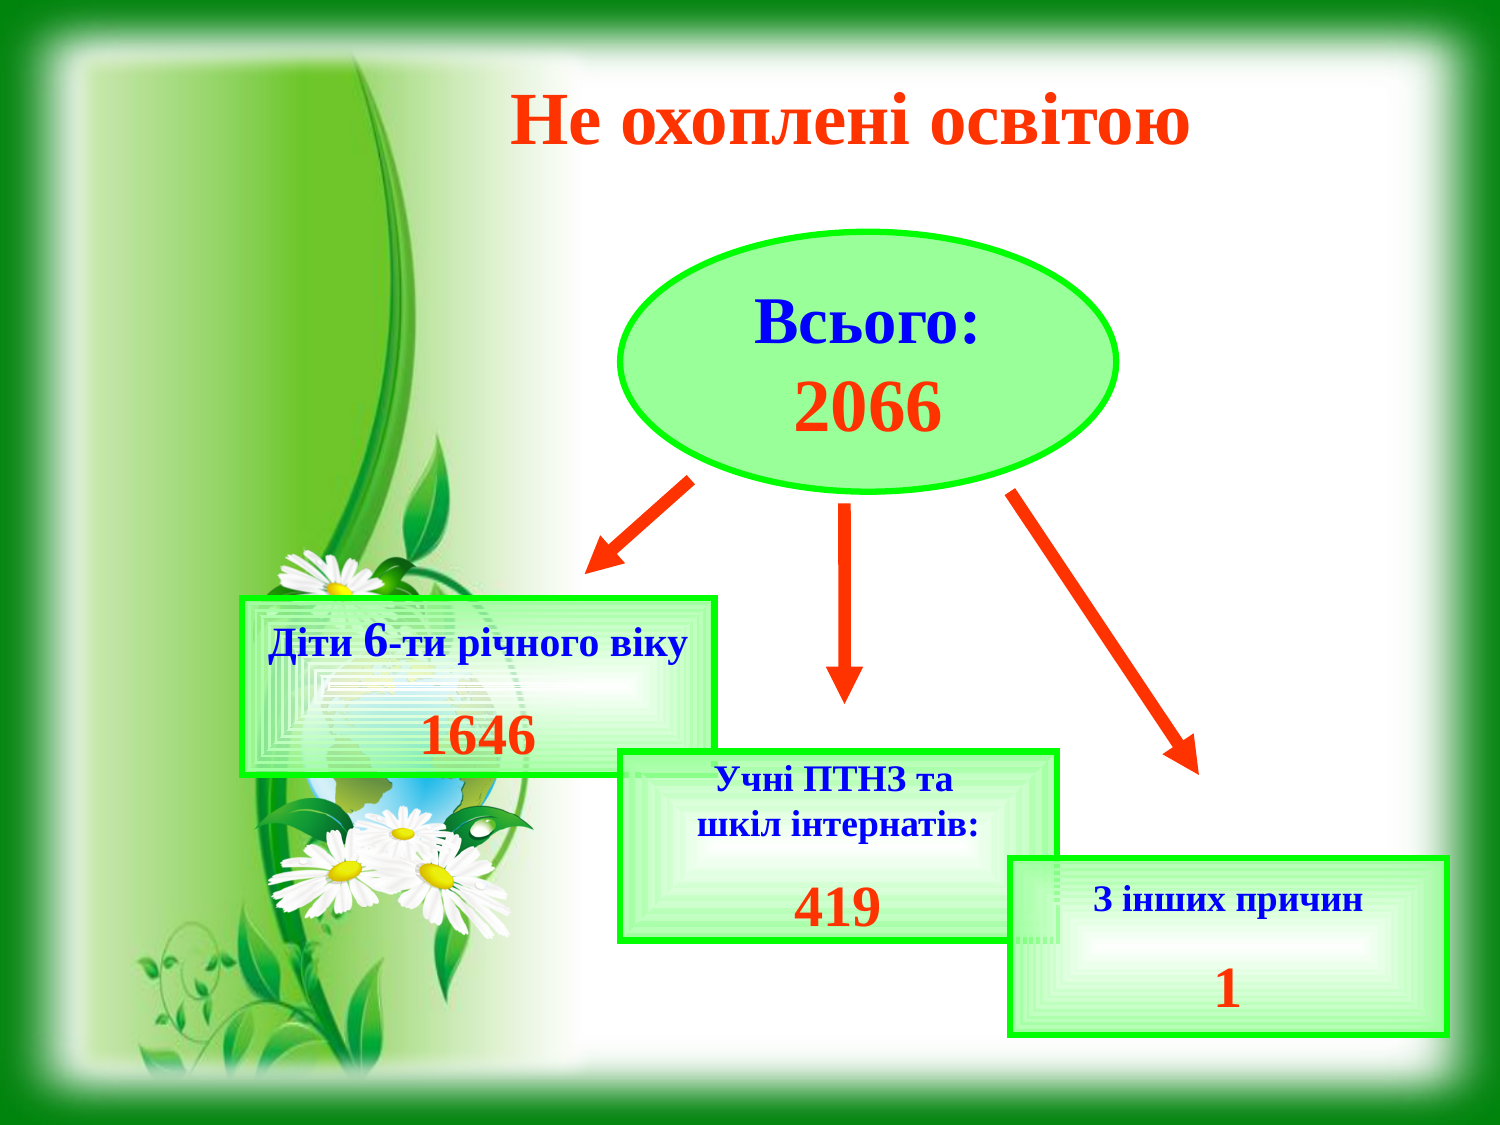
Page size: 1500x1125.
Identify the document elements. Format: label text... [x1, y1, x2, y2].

text_box [1009, 491, 1199, 775]
text_box [584, 479, 691, 575]
title Не охоплені освітою [277, 44, 1426, 185]
text_box [838, 503, 851, 705]
text_box З інших причин 1 [1009, 857, 1447, 1036]
text_box Учні ПТНЗ та шкіл інтернатів: 419 [620, 751, 1057, 941]
picture [0, 0, 1500, 1125]
text_box Всього: 2066 [620, 231, 1117, 492]
text_box Діти 6-ти річного віку 1646 [242, 597, 715, 775]
